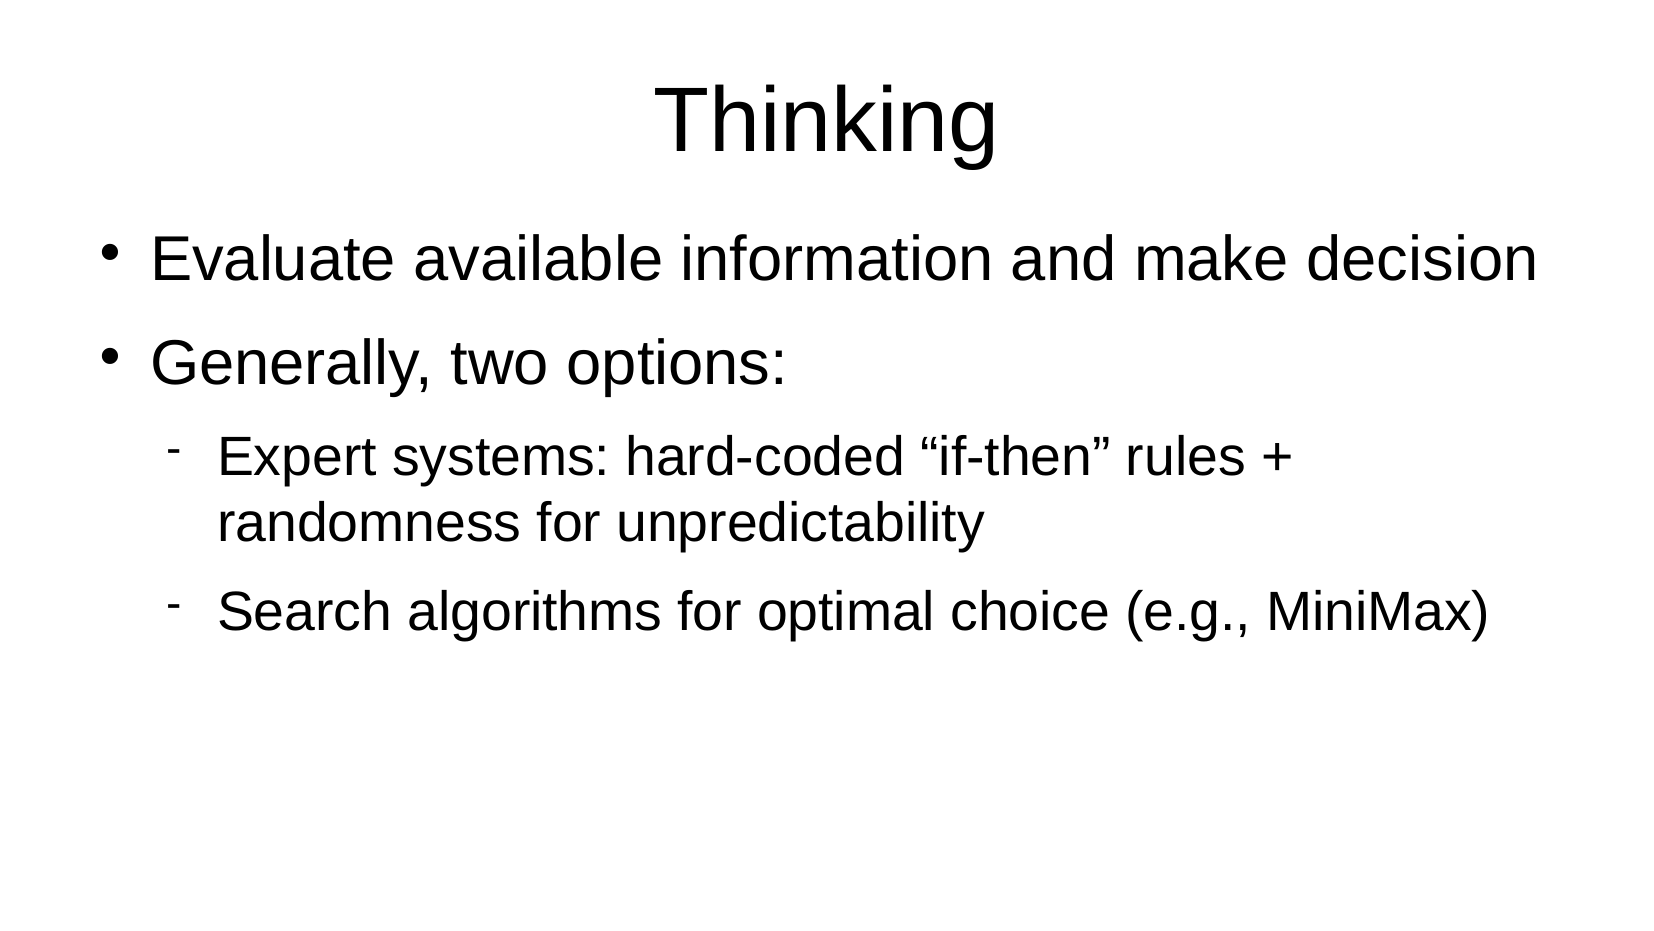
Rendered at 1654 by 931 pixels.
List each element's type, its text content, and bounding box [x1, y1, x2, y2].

text_box Thinking [82, 37, 1571, 193]
text_box Evaluate available information and make decision Generally, two options: Expert systems: hard-coded “if-then” rules + randomness for unpredictability Search algorithms for optimal choice (e.g., MiniMax) [82, 217, 1571, 757]
